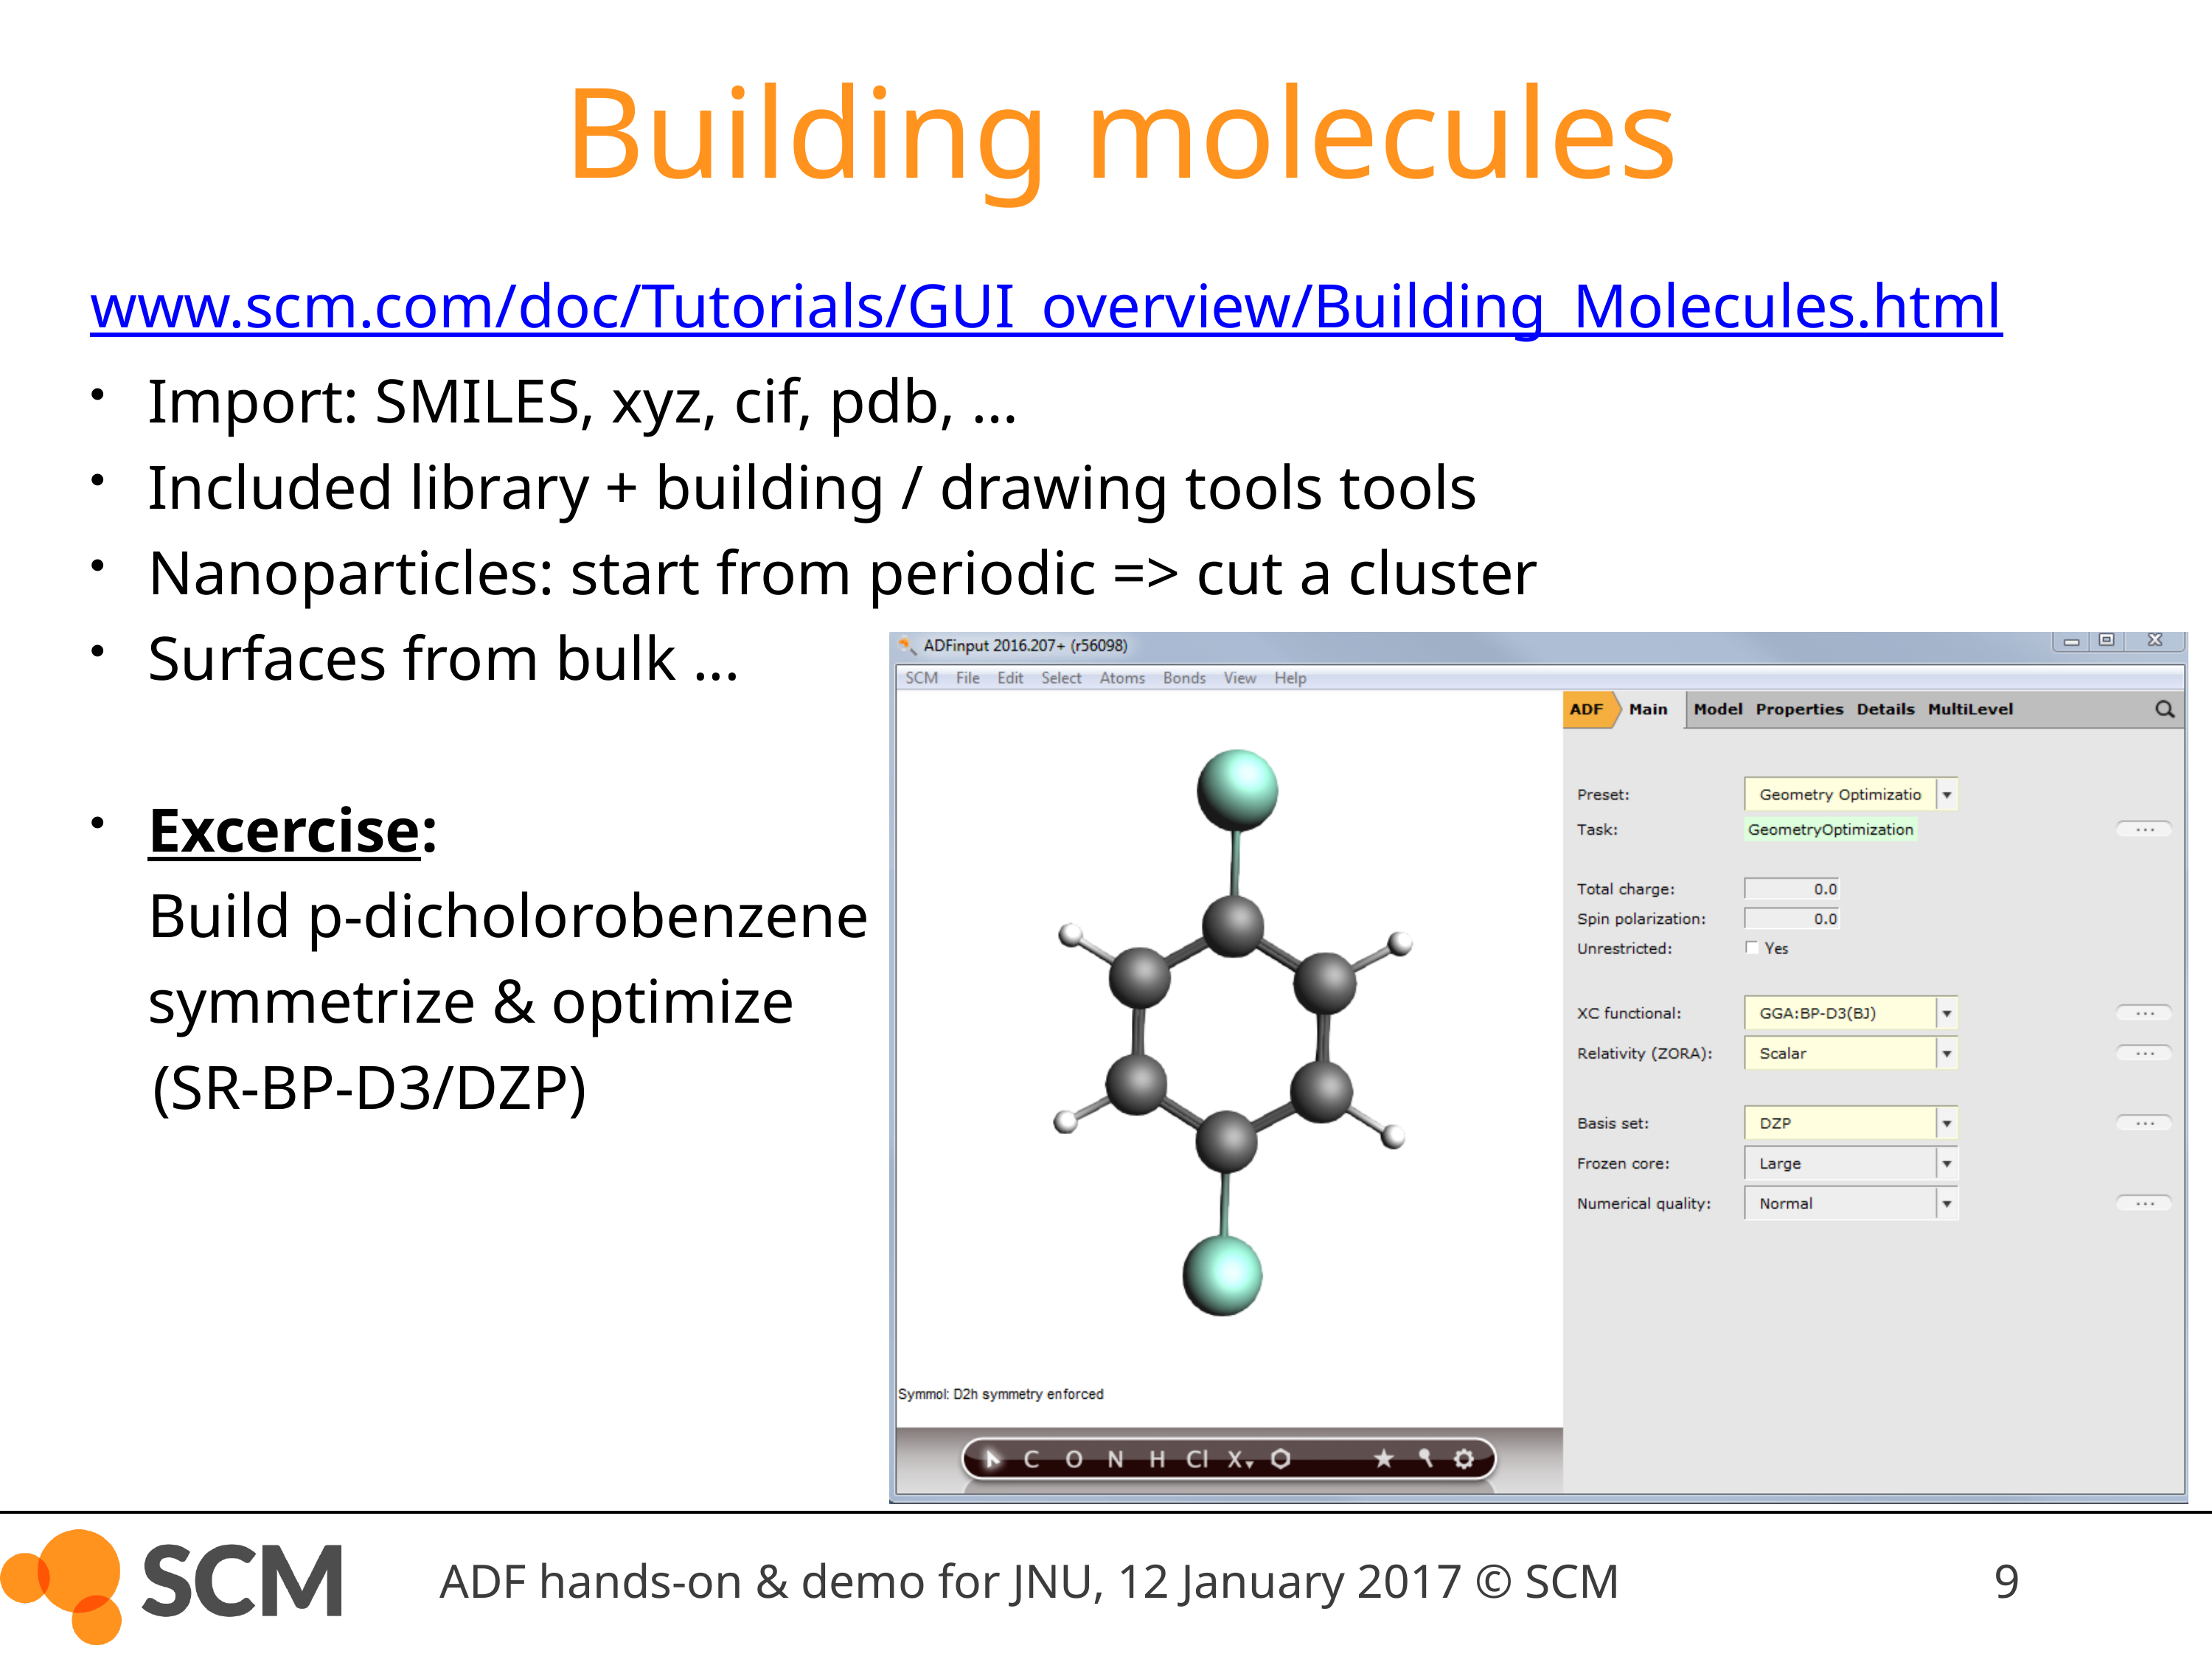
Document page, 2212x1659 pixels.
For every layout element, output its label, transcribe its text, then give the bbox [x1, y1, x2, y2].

text_box Building molecules [94, 47, 2149, 209]
picture [889, 632, 2188, 1504]
picture [0, 1529, 341, 1645]
text_box www.scm.com/doc/Tutorials/GUI_overview/Building_Molecules.html Import: SMILES, xyz, cif, pdb, … Included library + building / drawing tools tools Nanoparticles: start from periodic => cut a cluster Surfaces from bulk ... Excercise: Build p-dicholorobenzene symmetrize & optimize (SR-BP-D3/DZP) [79, 262, 2188, 1168]
